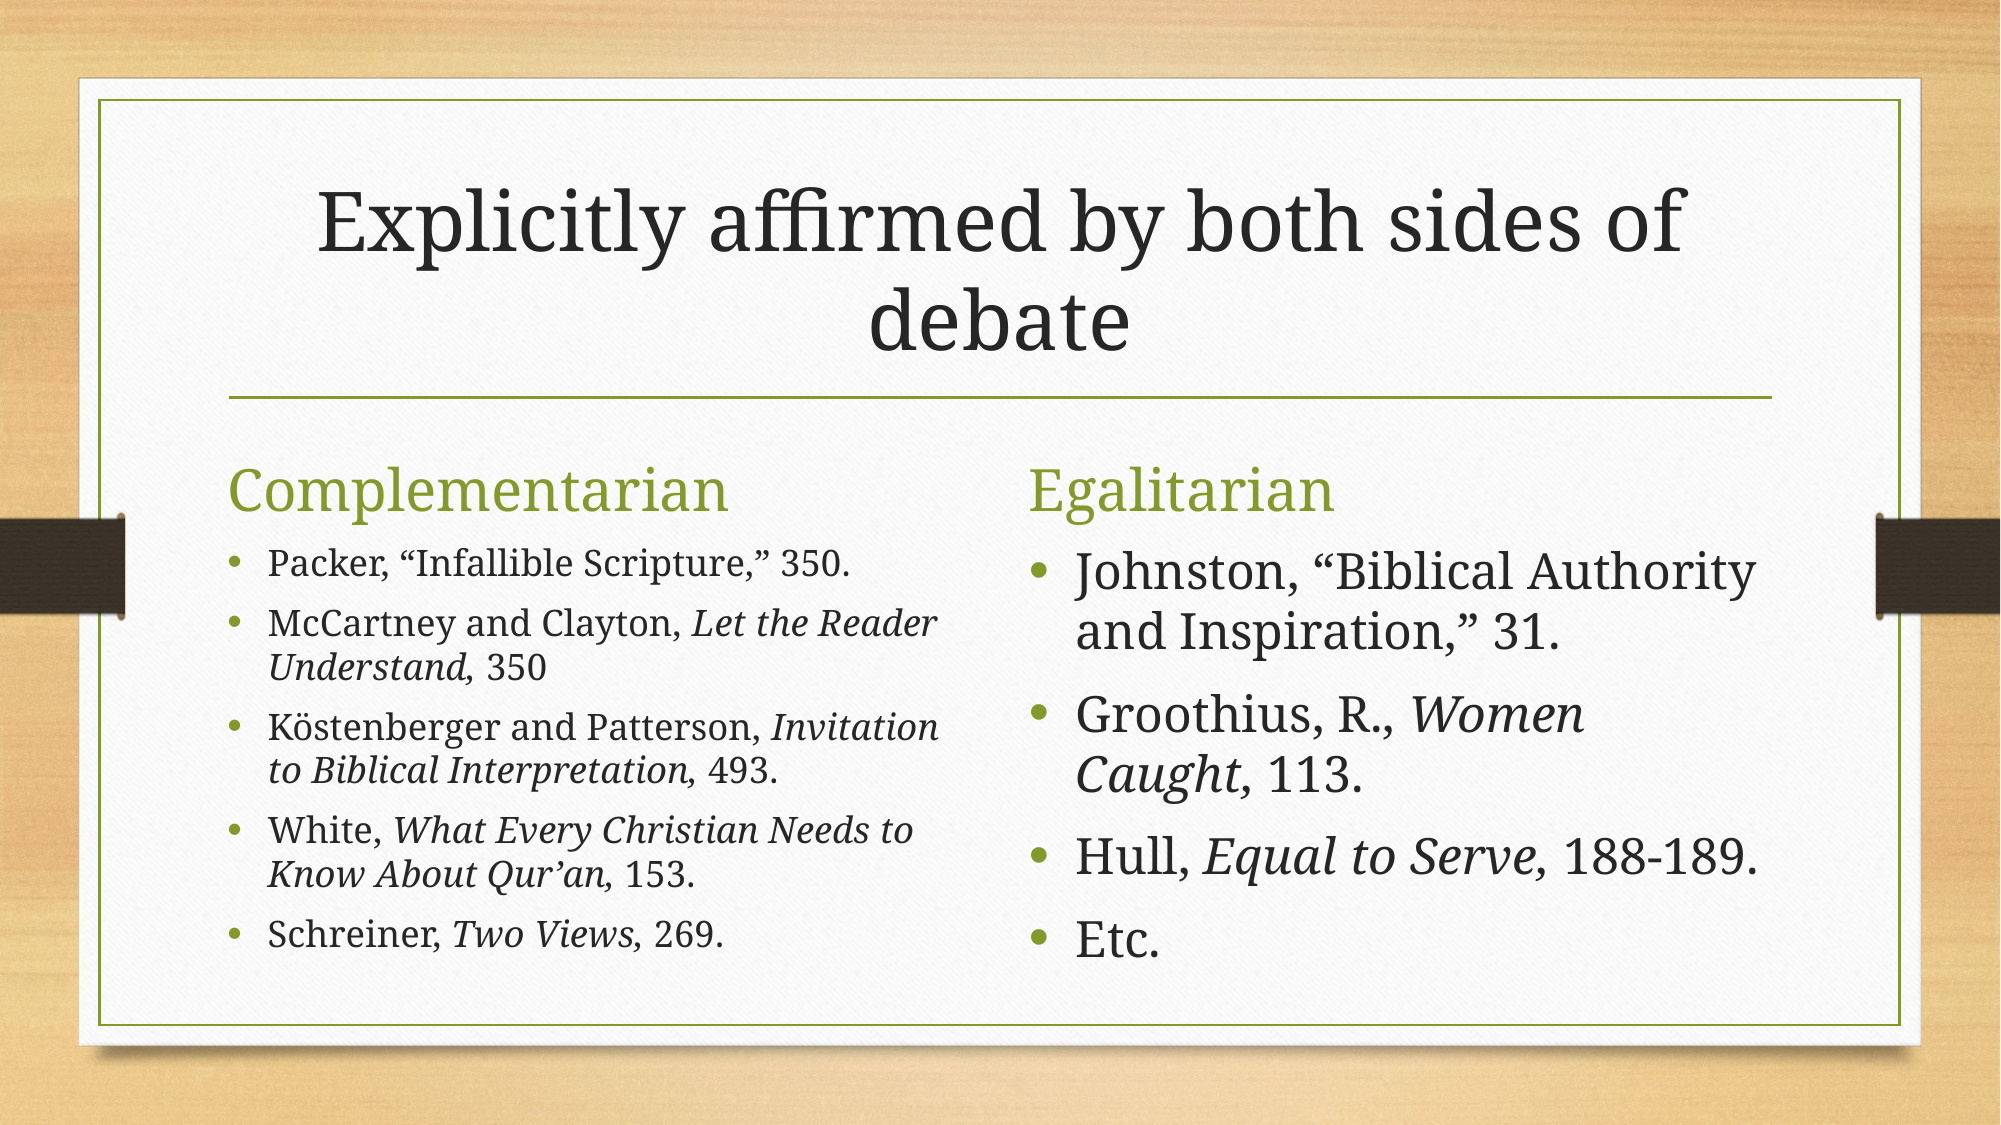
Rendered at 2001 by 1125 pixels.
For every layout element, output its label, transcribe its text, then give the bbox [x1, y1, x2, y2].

title Explicitly affirmed by both sides of debate [212, 161, 1788, 375]
picture [0, 0, 2001, 1125]
list Complementarian [212, 436, 987, 531]
list Johnston, “Biblical Authority and Inspiration,” 31. Groothius, R., Women Caught, 113. Hull, Equal to Serve, 188-189. Etc. [1013, 532, 1788, 964]
list Egalitarian [1013, 436, 1788, 531]
list Packer, “Infallible Scripture,” 350. McCartney and Clayton, Let the Reader Understand, 350 Köstenberger and Patterson, Invitation to Biblical Interpretation, 493. White, What Every Christian Needs to Know About Qur’an, 153. Schreiner, Two Views, 269. [212, 532, 987, 964]
